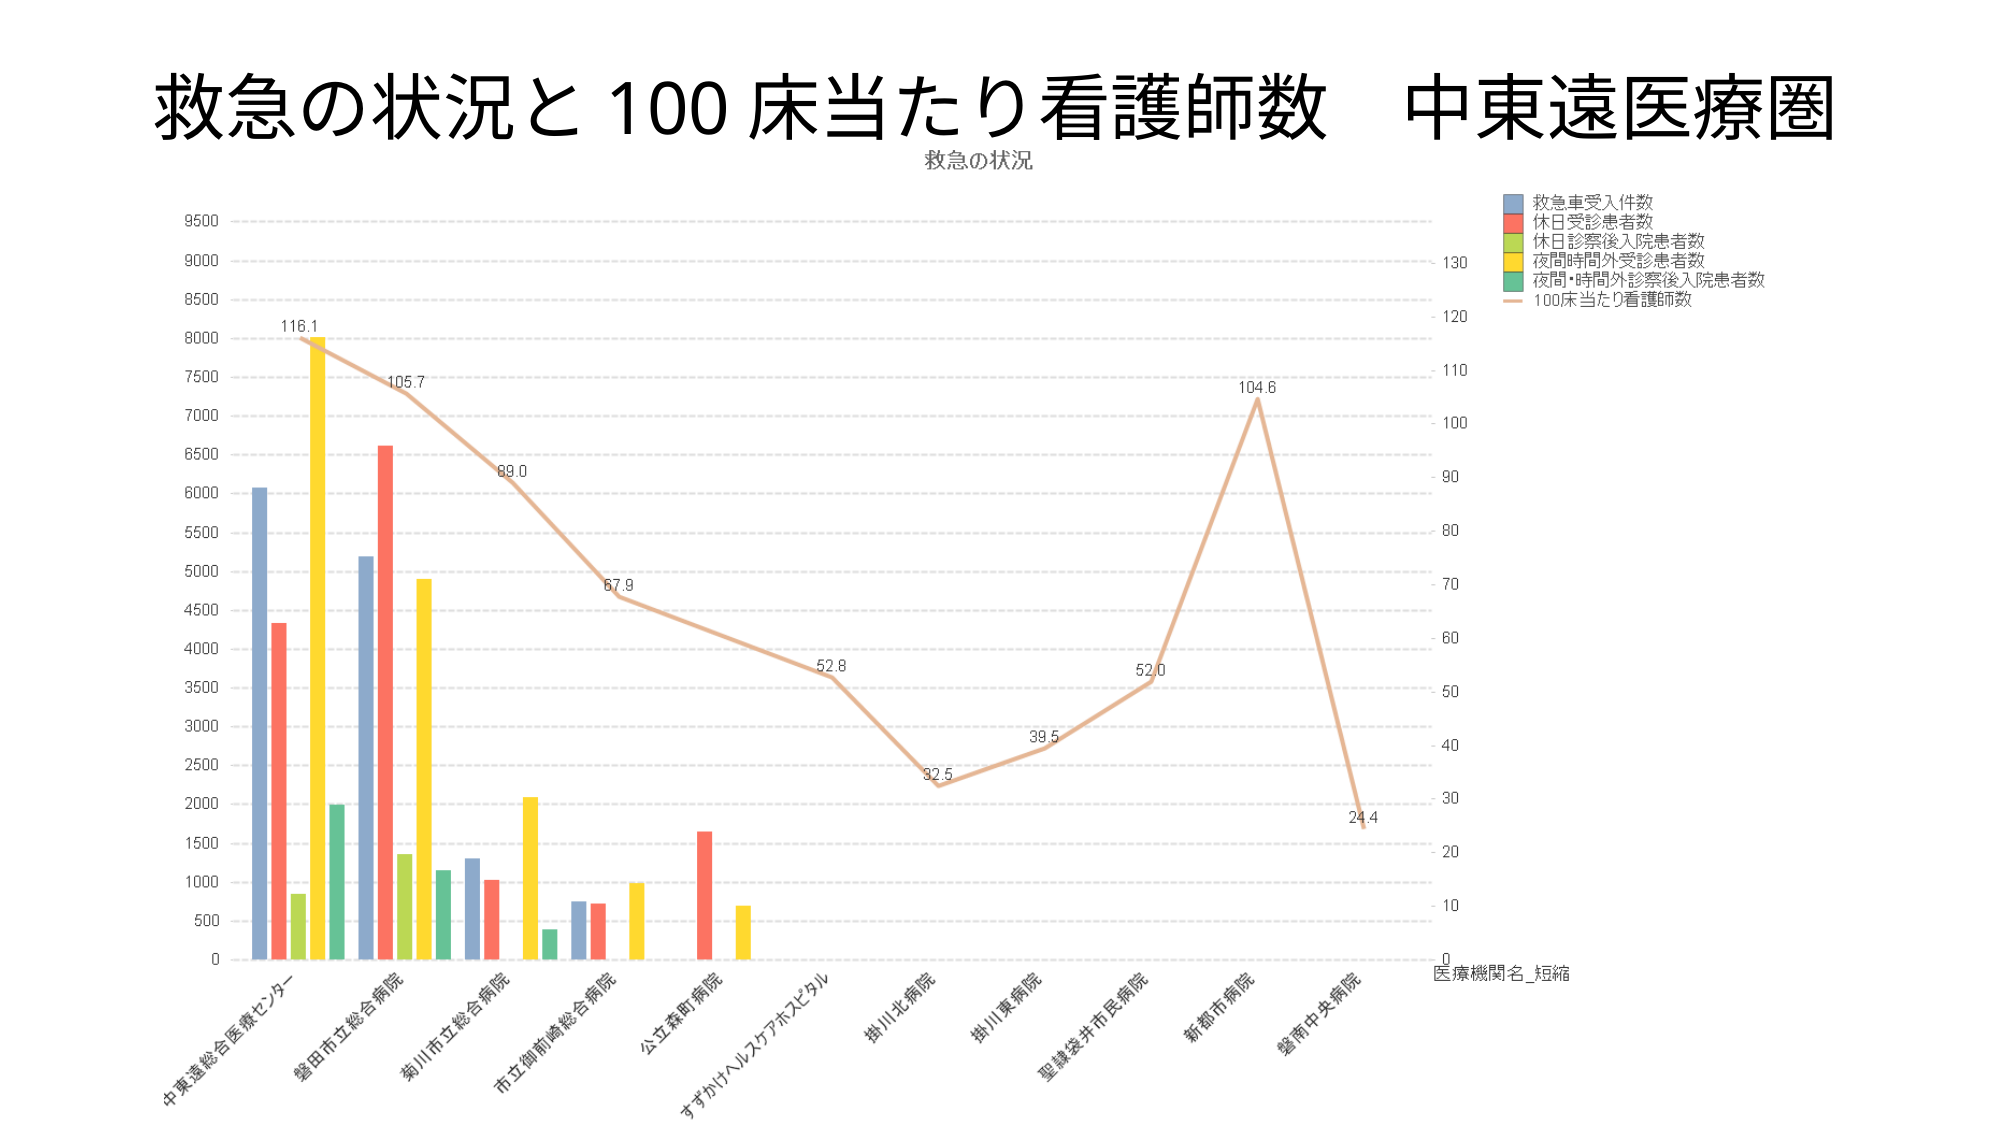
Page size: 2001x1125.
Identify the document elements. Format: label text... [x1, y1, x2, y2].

picture [164, 149, 1774, 1125]
title 救急の状況と100床当たり看護師数 中東遠医療圏 [137, 59, 1863, 162]
